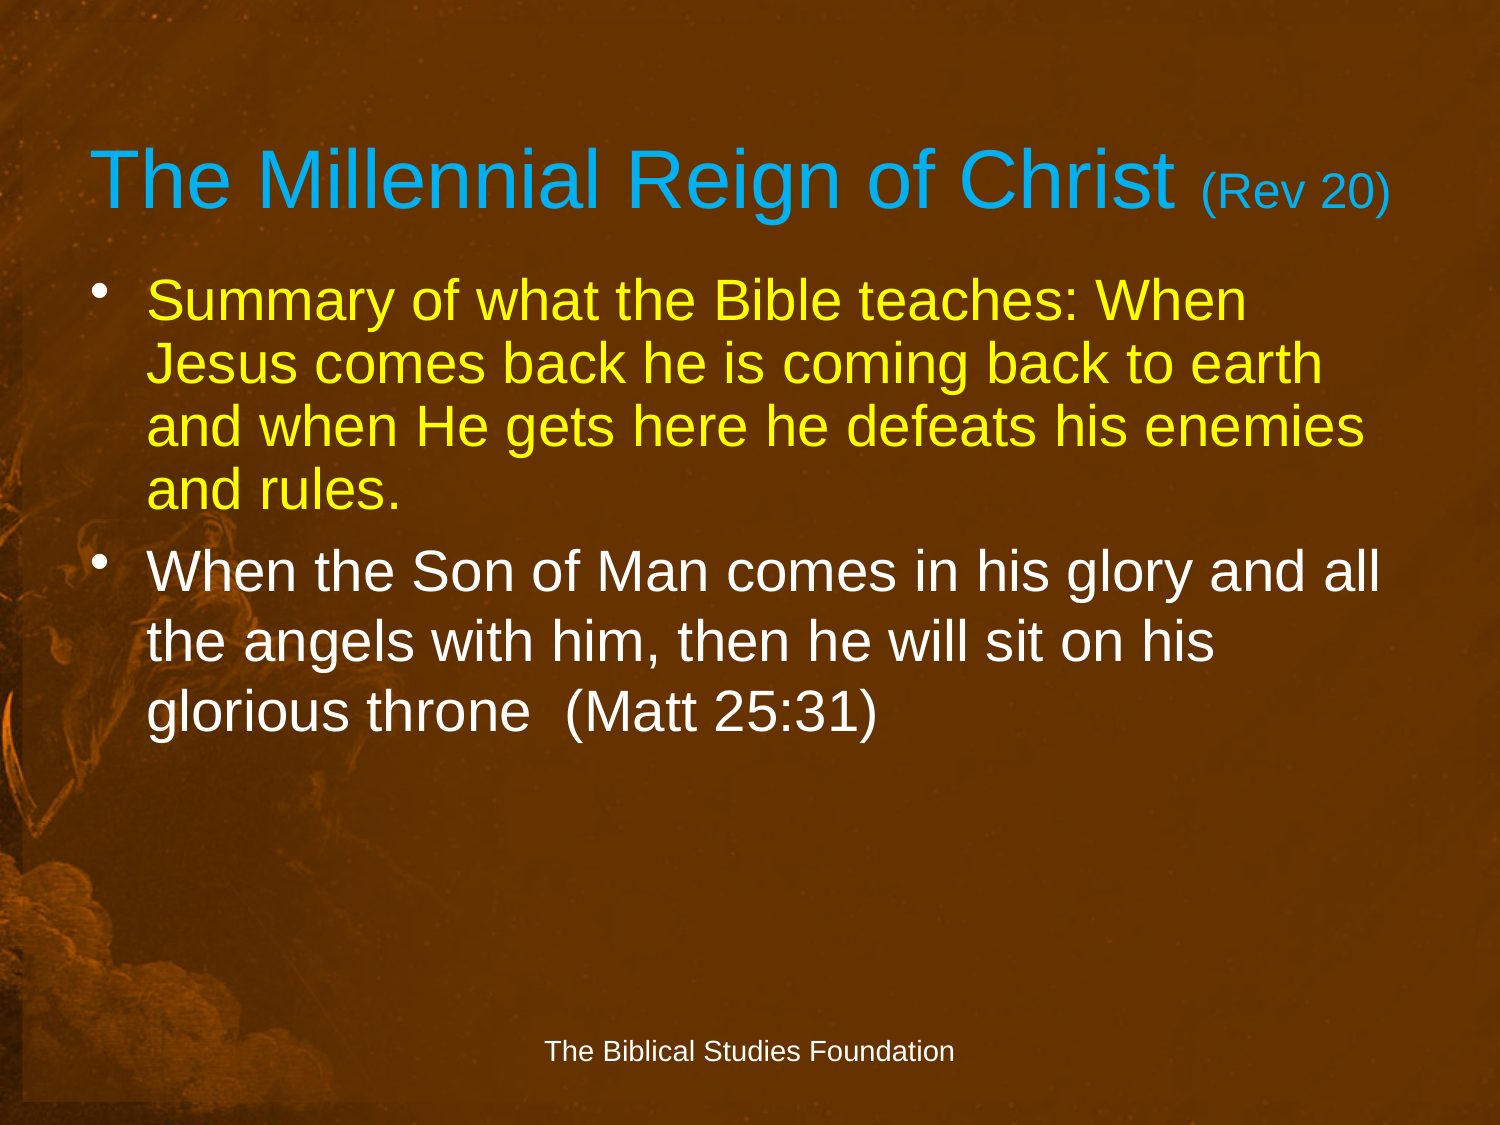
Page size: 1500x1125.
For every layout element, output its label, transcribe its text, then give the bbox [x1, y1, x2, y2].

picture [0, 0, 1500, 1125]
title The Millennial Reign of Christ (Rev 20) [74, 45, 1425, 233]
footer The Biblical Studies Foundation [512, 1024, 988, 1103]
list Summary of what the Bible teaches: When Jesus comes back he is coming back to earth and when He gets here he defeats his enemies and rules. When the Son of Man comes in his glory and all the angels with him, then he will sit on his glorious throne (Matt 25:31) [74, 262, 1425, 1005]
